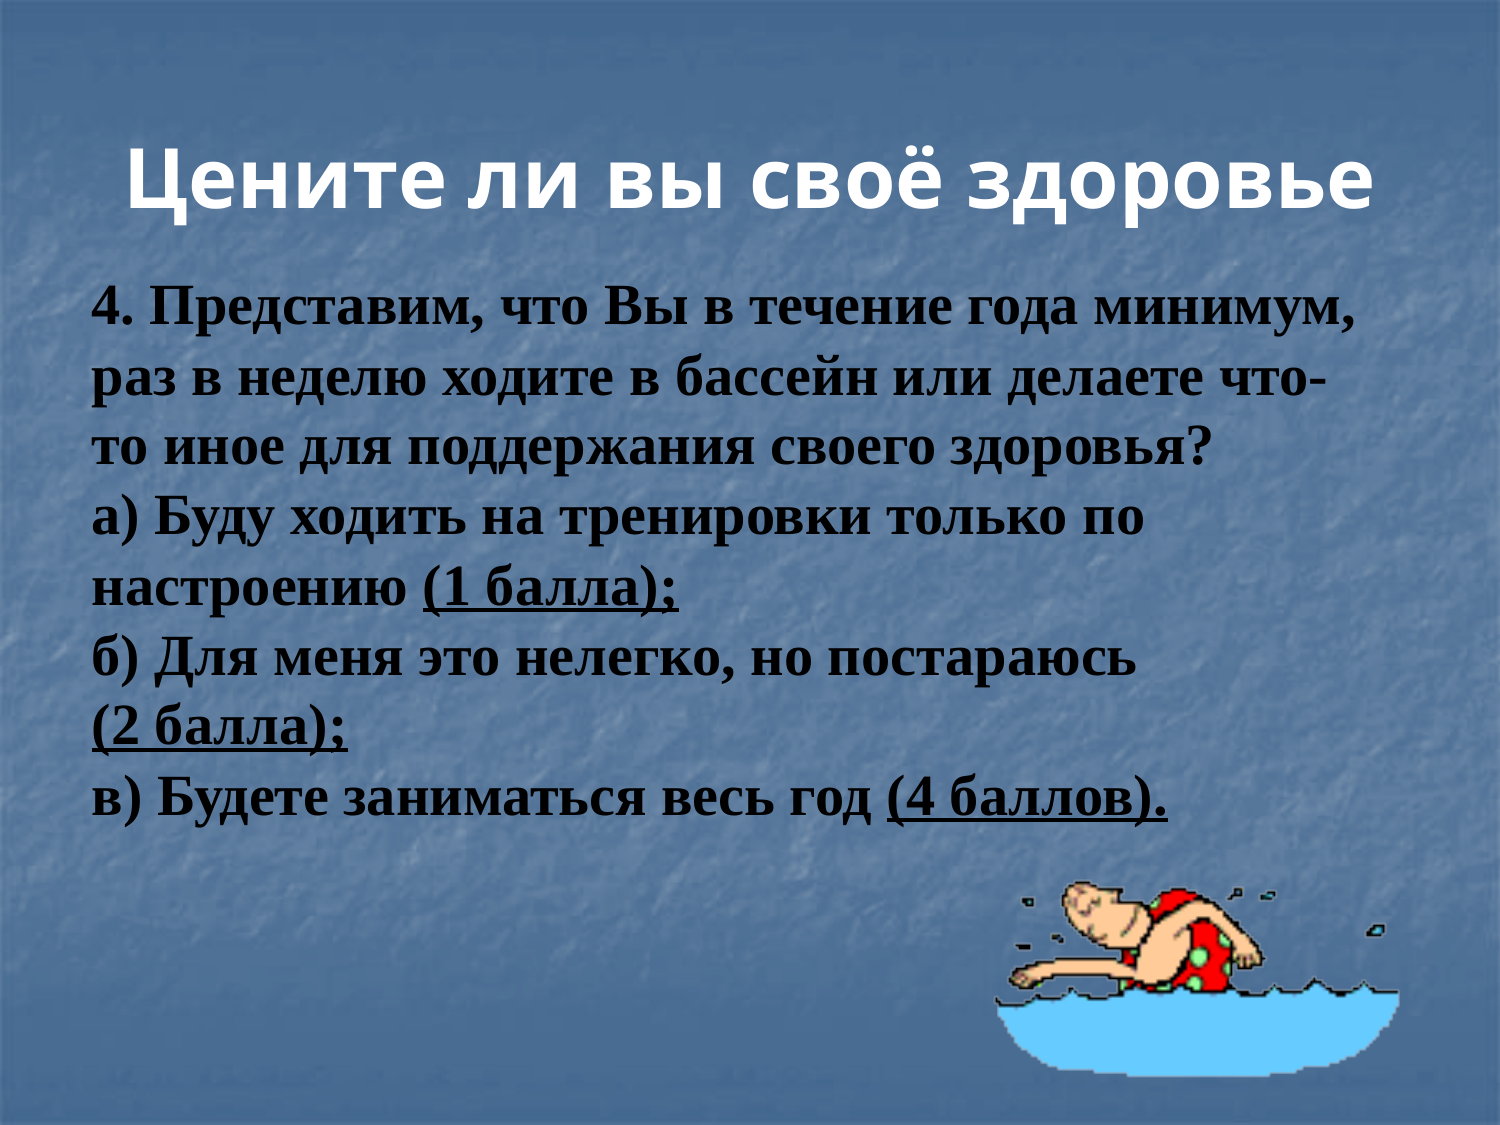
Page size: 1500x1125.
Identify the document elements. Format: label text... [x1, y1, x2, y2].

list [985, 862, 1423, 1085]
title Цените ли вы своё здоровье [74, 62, 1426, 288]
text_box 4. Представим, что Вы в течение года минимум, раз в неделю ходите в бассейн или делаете что-то иное для поддержания своего здоровья? а) Буду ходить на тренировки только по настроению (1 балла); б) Для меня это нелегко, но постараюсь (2 балла); в) Будете заниматься весь год (4 баллов). [76, 259, 1388, 834]
